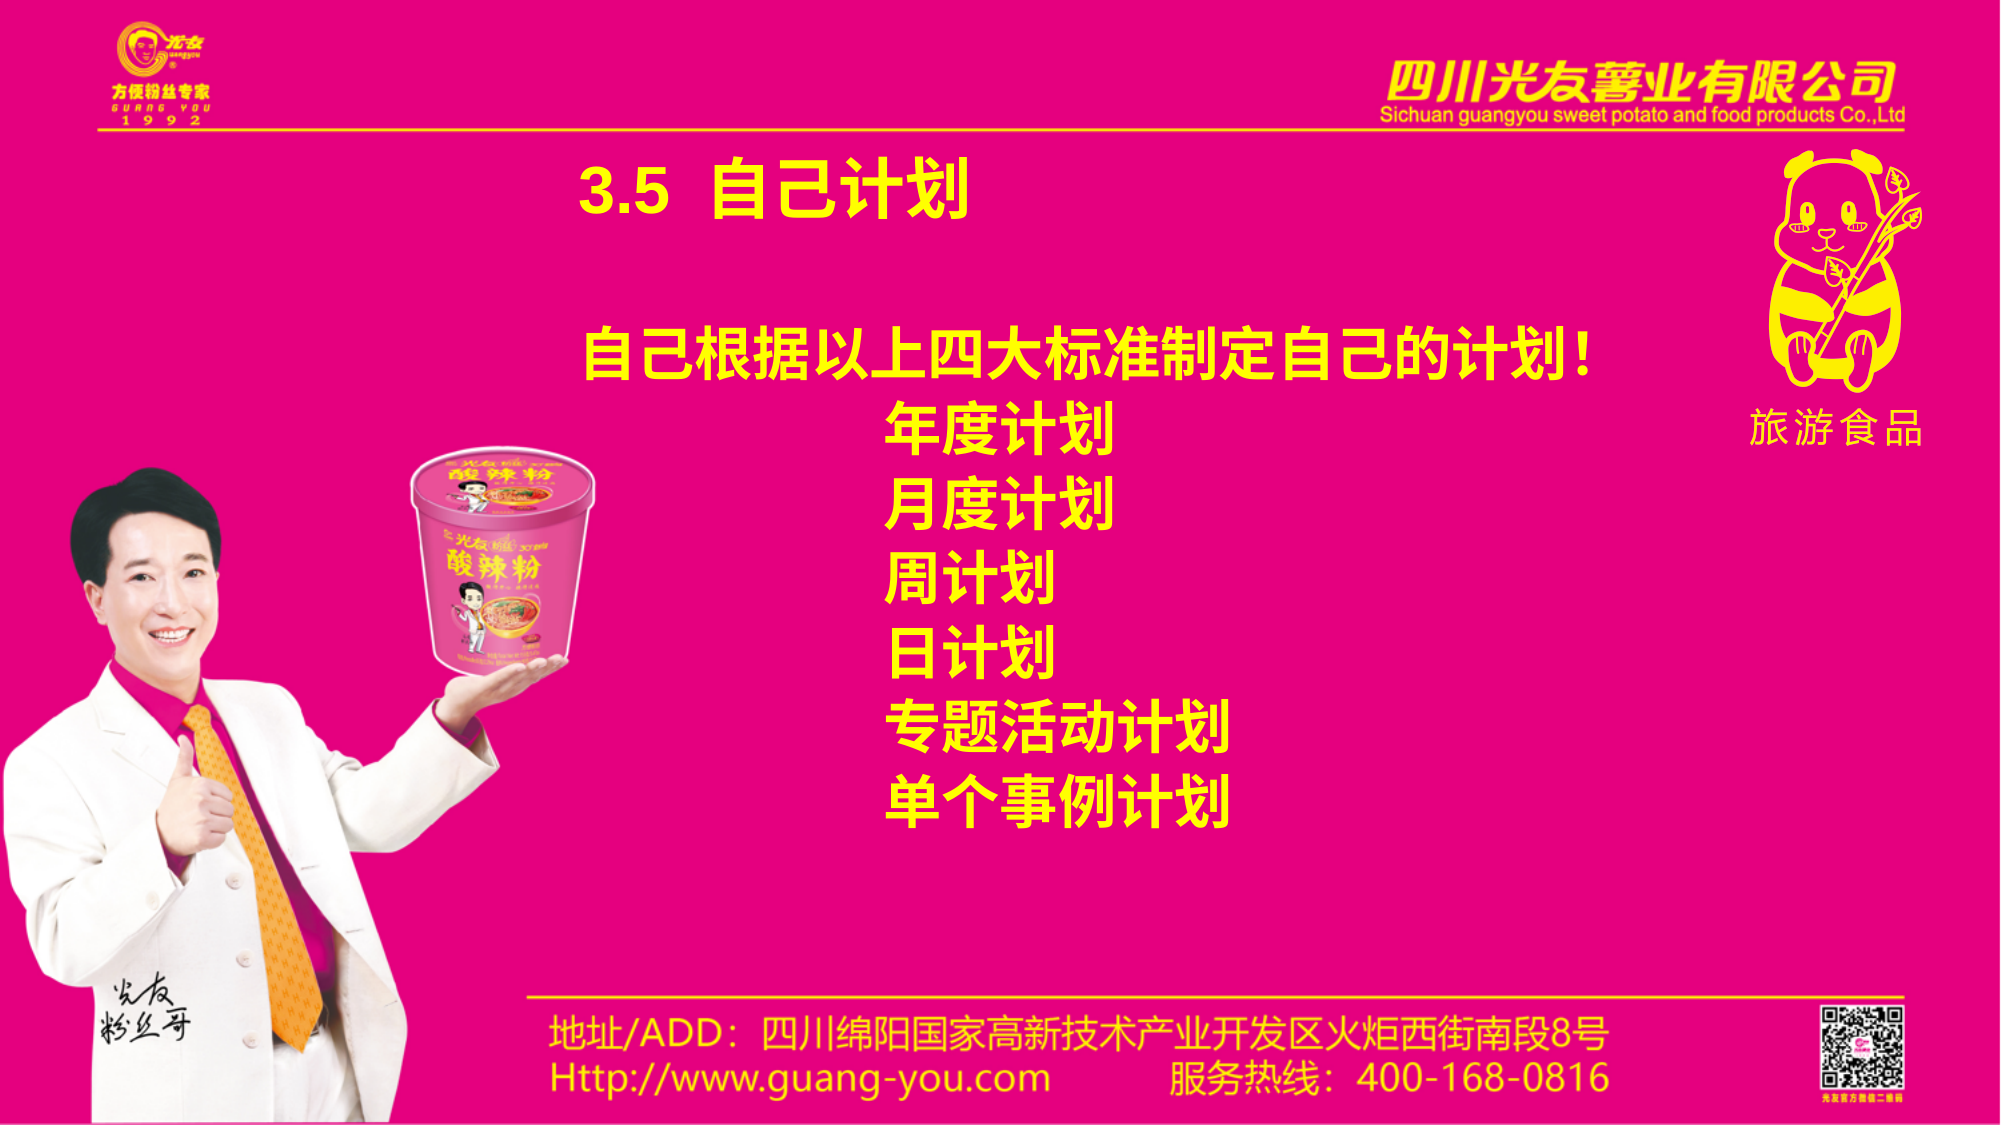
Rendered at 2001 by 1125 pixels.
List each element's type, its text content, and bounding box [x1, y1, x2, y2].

list 3.5 自己计划 自己根据以上四大标准制定自己的计划！ 年度计划 月度计划 周计划 日计划 专题活动计划 单个事例计划 [562, 148, 1914, 952]
picture [0, 0, 2001, 1125]
